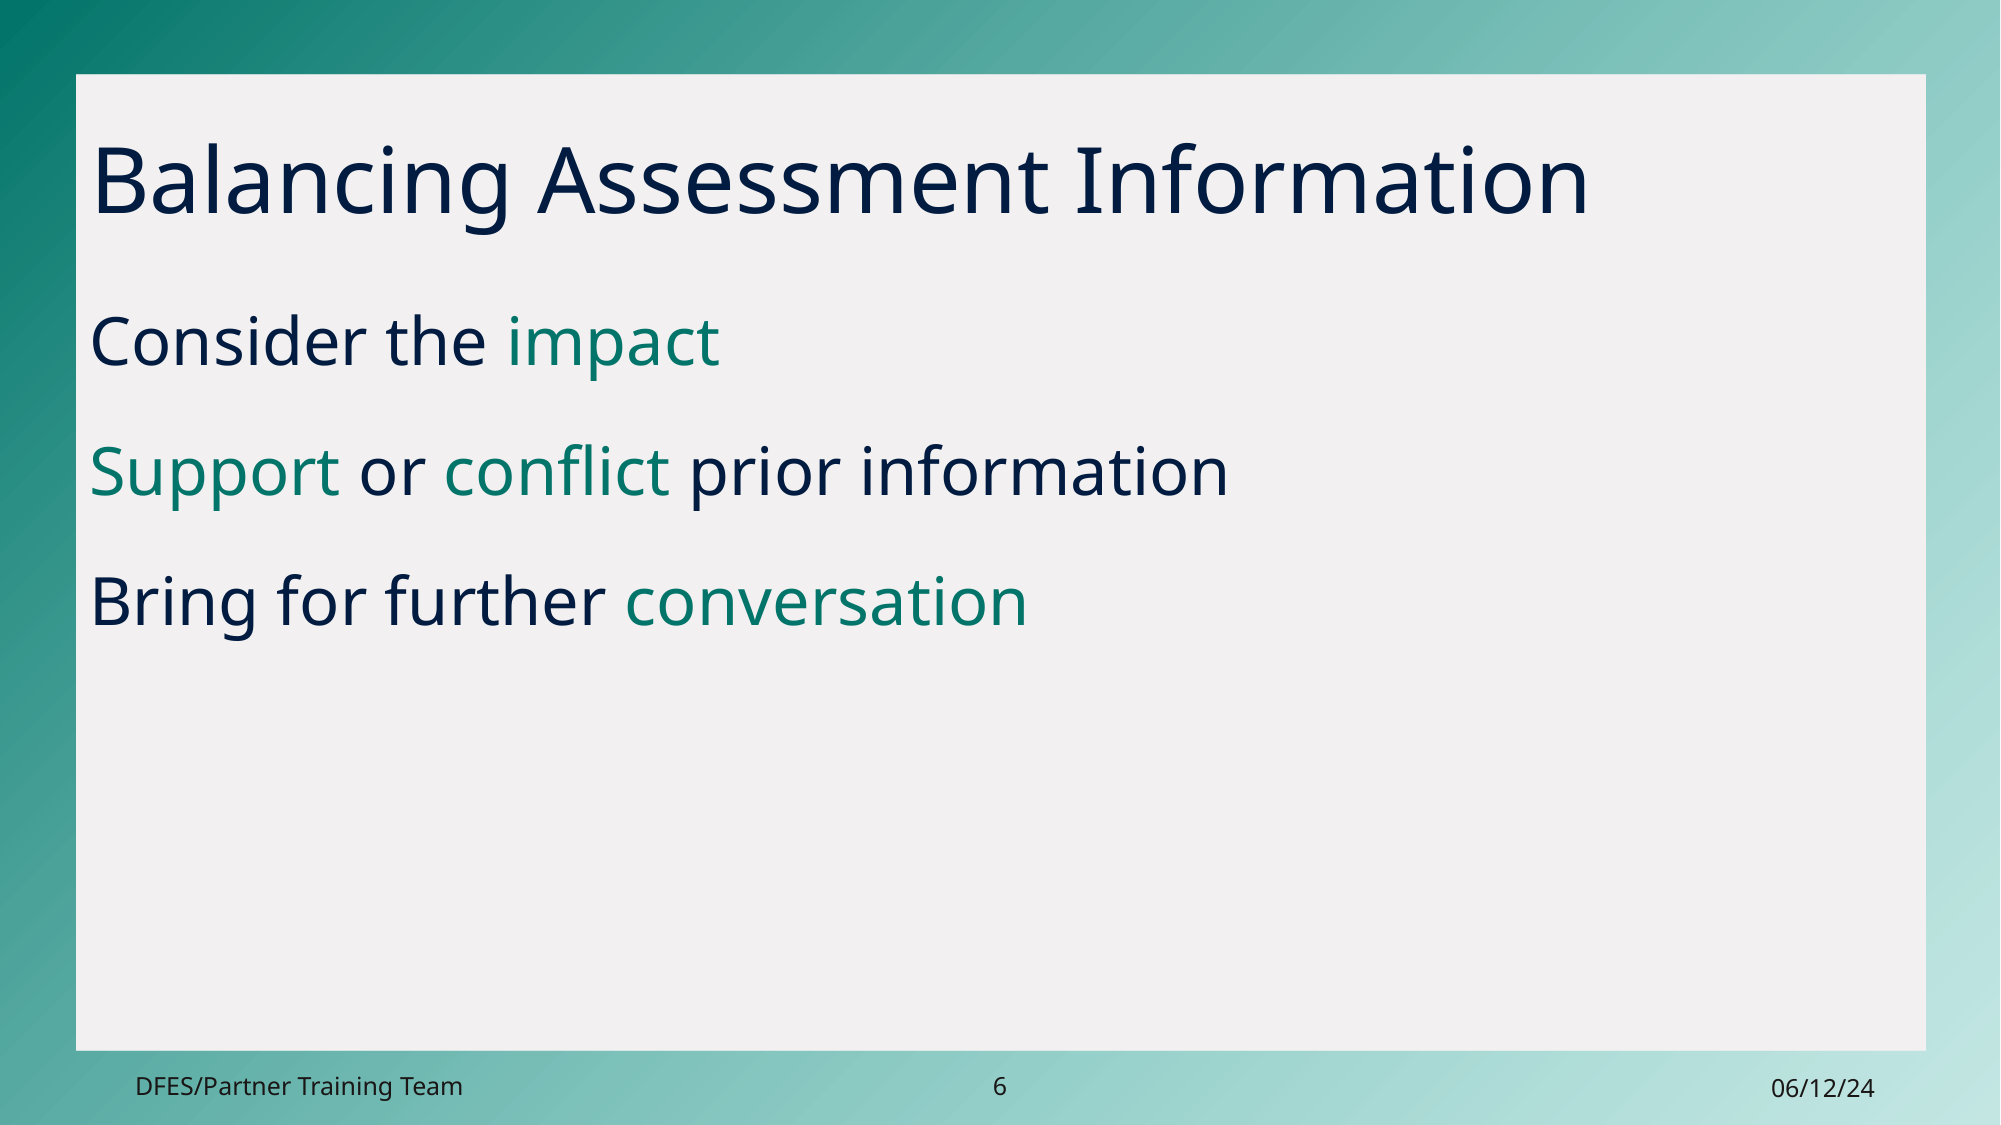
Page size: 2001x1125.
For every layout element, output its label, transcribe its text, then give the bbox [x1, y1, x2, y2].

list Consider the impact Support or conflict prior information Bring for further conversation [74, 299, 1925, 1047]
footer DFES/Partner Training Team [120, 1057, 716, 1118]
title Balancing Assessment Information [75, 75, 1926, 293]
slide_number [1515, 1057, 1890, 1118]
slide_number 6 [774, 1057, 1225, 1118]
